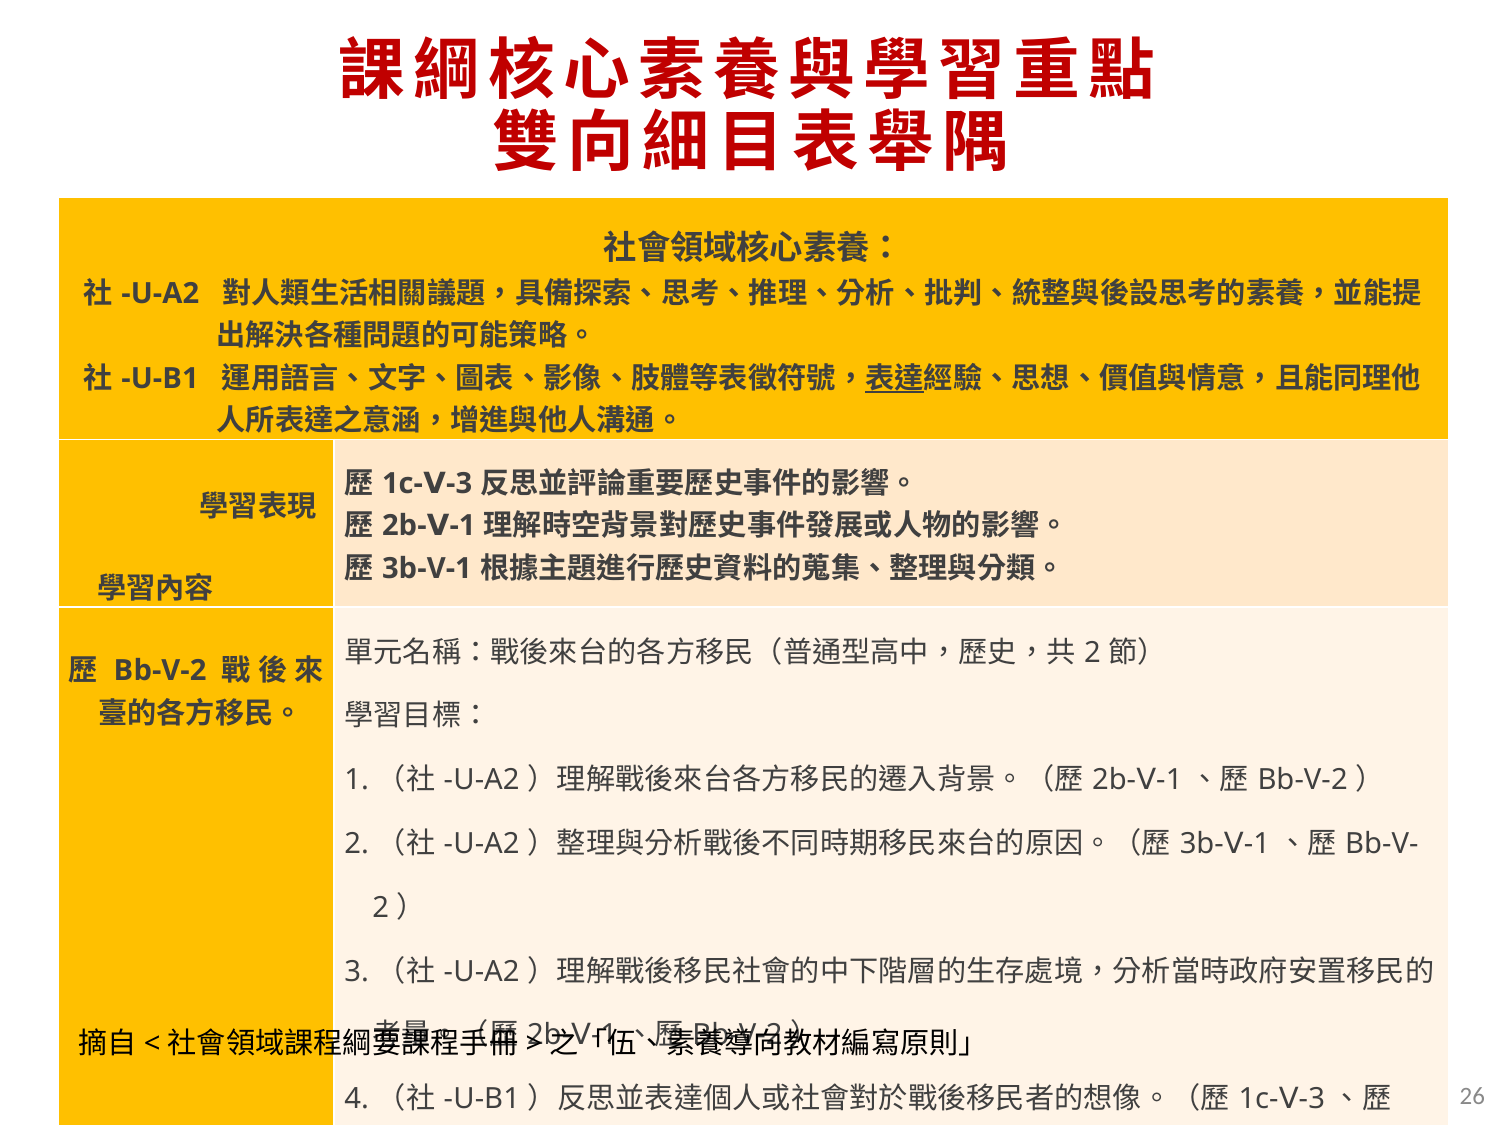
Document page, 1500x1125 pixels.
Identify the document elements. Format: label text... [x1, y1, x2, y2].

table_header 社會領域核心素養： 社-U-A2 對人類生活相關議題，具備探索、思考、推理、分析、批判、統整與後設思考的素養，並能提出解決各種問題的可能策略。 社-U-B1 運用語言、文字、圖表、影像、肢體等表徵符號，表達經驗、思想、價值與情意，且能同理他人所表達之意涵，增進與他人溝通。 [59, 198, 1448, 439]
table_cell 單元名稱：戰後來台的各方移民（普通型高中，歷史，共2節） 學習目標： 1.（社-U-A2）理解戰後來台各方移民的遷入背景。（歷2b-Ⅴ-1、歷Bb-V-2） 2.（社-U-A2）整理與分析戰後不同時期移民來台的原因。（歷3b-Ⅴ-1、歷Bb-V-2） 3.（社-U-A2）理解戰後移民社會的中下階層的生存處境，分析當時政府安置移民的考量。（歷2b-Ⅴ-1、歷Bb-V-2） 4.（社-U-B1）反思並表達個人或社會對於戰後移民者的想像。（歷1c-Ⅴ-3、歷Bb-V-2） [335, 608, 1448, 1125]
table_cell 歷1c-Ⅴ-3反思並評論重要歷史事件的影響。 歷2b-Ⅴ-1理解時空背景對歷史事件發展或人物的影響。 歷3b-V-1根據主題進行歷史資料的蒐集、整理與分類。 [335, 440, 1448, 606]
picture [0, 172, 1500, 1125]
picture [0, 0, 1500, 45]
text_box 摘自<社會領域課程綱要課程手冊>之「伍、素養導向教材編寫原則」 [63, 1017, 1003, 1067]
slide_number 26 [1162, 1065, 1500, 1125]
table_cell 歷Bb-V-2戰後來臺的各方移民。 [59, 608, 333, 1125]
table_cell 學習表現 學習內容 [59, 440, 333, 606]
title 課綱核心素養與學習重點 雙向細目表舉隅 [0, 45, 1500, 172]
